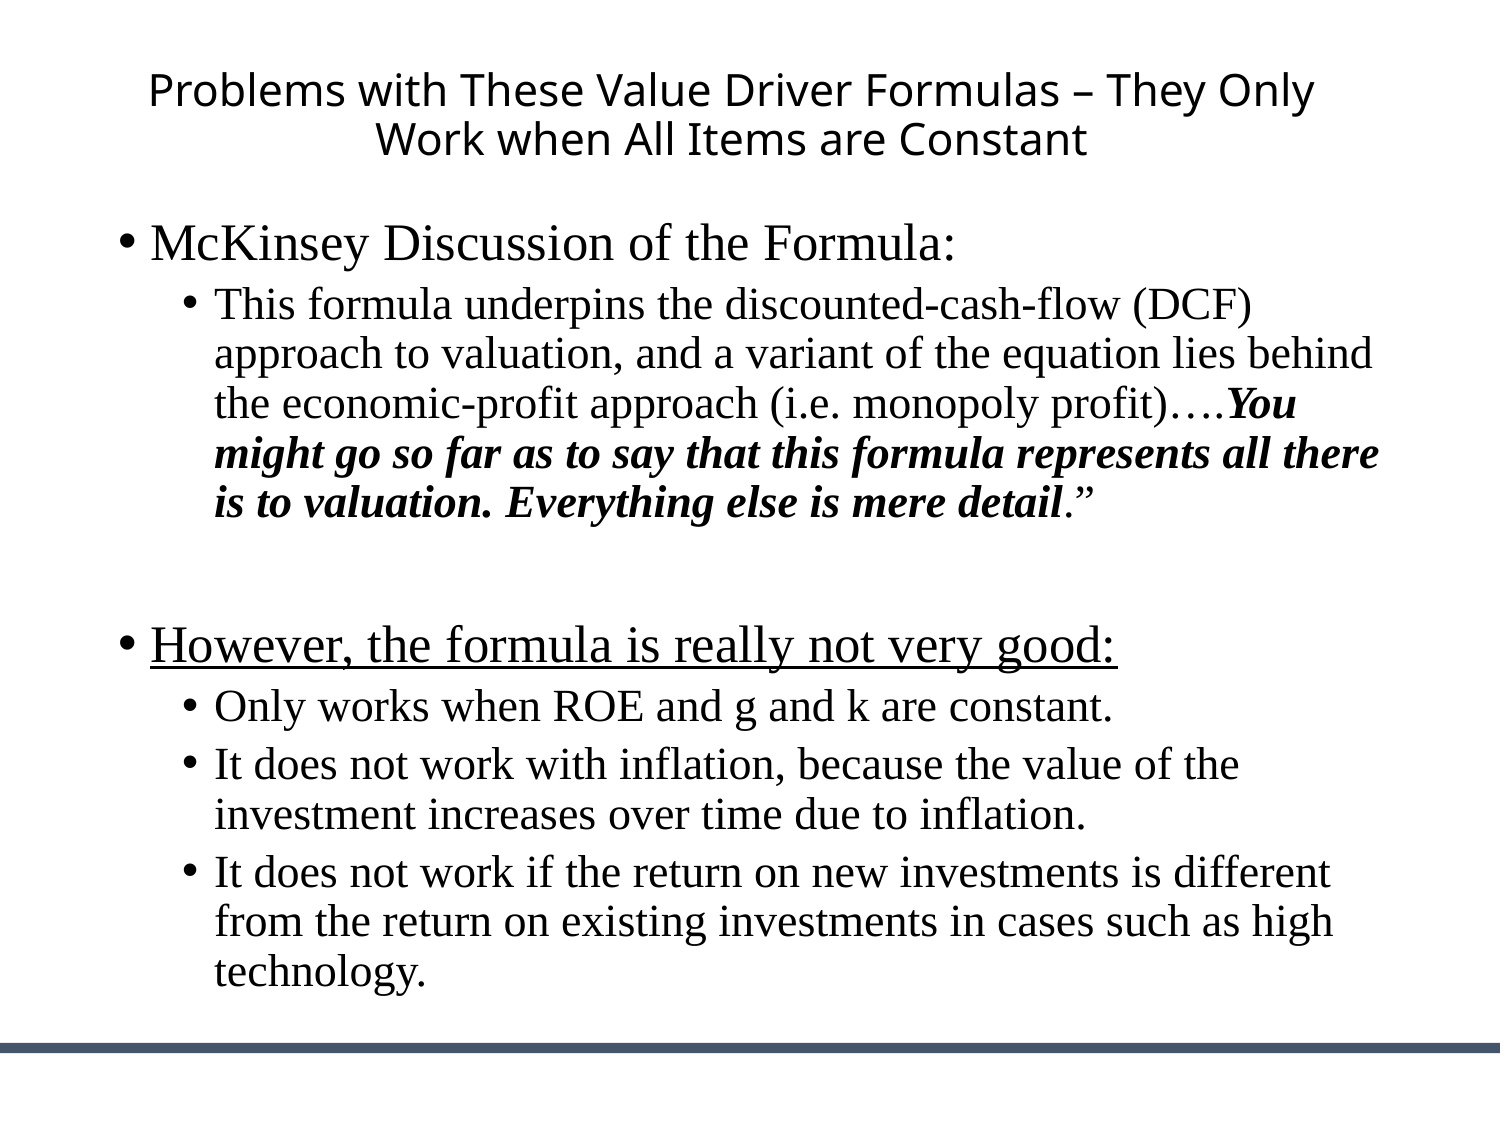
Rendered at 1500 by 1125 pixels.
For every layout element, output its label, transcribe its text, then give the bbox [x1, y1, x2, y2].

list McKinsey Discussion of the Formula: This formula underpins the discounted-cash-flow (DCF) approach to valuation, and a variant of the equation lies behind the economic-profit approach (i.e. monopoly profit)….You might go so far as to say that this formula represents all there is to valuation. Everything else is mere detail.” However, the formula is really not very good: Only works when ROE and g and k are constant. It does not work with inflation, because the value of the investment increases over time due to inflation. It does not work if the return on new investments is different from the return on existing investments in cases such as high technology. [103, 207, 1400, 1014]
title Problems with These Value Driver Formulas – They Only Work when All Items are Constant [103, 59, 1361, 174]
